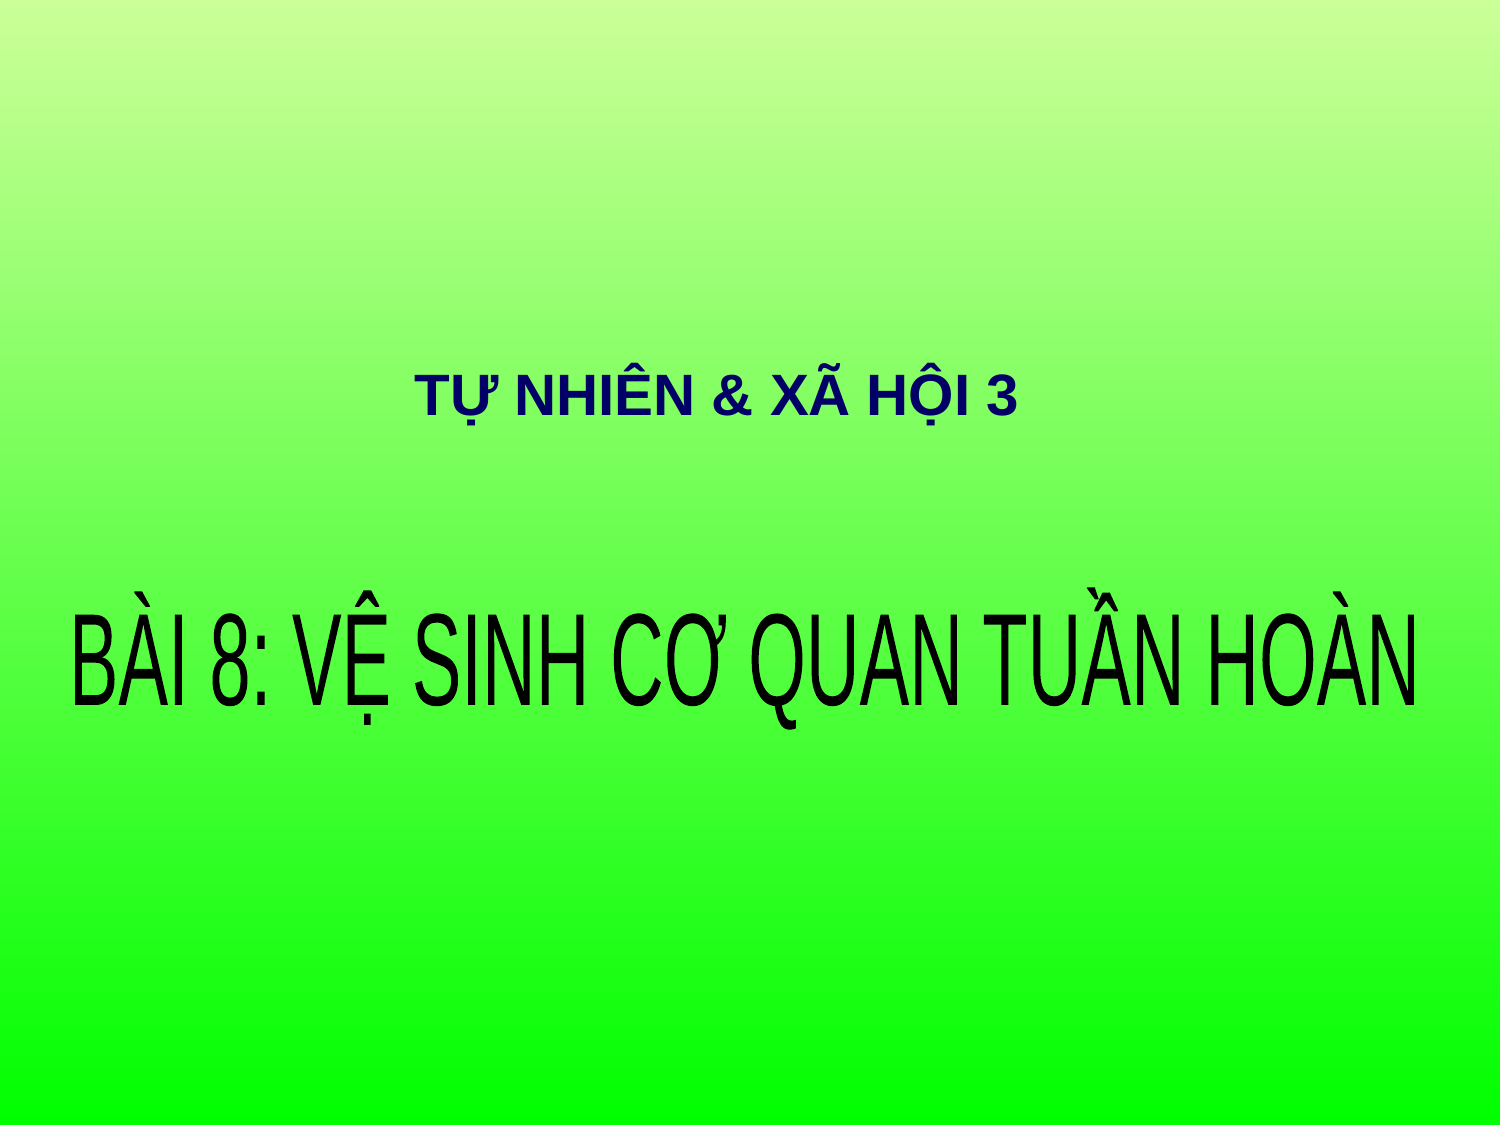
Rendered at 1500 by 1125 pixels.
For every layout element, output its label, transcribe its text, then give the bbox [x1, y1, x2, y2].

text_box TỰ NHIÊN & XÃ HỘI 3 [399, 350, 1350, 435]
text_box [162, 374, 1363, 470]
